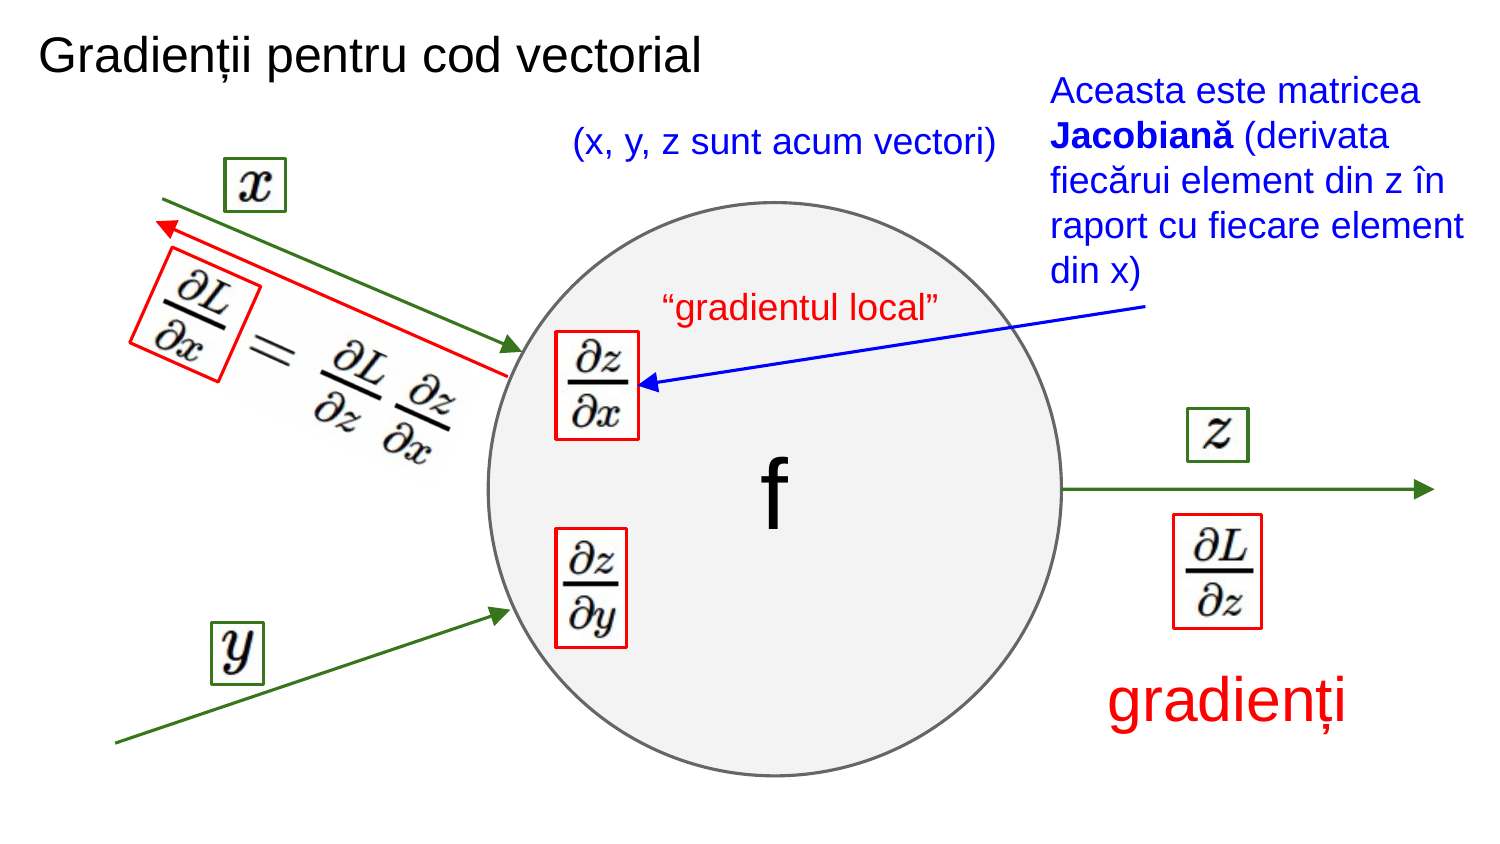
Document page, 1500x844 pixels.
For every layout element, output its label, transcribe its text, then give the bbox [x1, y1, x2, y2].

picture [1188, 409, 1247, 461]
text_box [155, 220, 509, 377]
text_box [114, 609, 511, 744]
text_box gradienți [1092, 644, 1499, 709]
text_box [162, 198, 224, 219]
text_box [636, 306, 1146, 386]
text_box (x, y, z sunt acum vectori) [557, 101, 1036, 182]
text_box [285, 198, 523, 353]
text_box f [488, 202, 1062, 776]
text_box [129, 333, 134, 345]
text_box “gradientul local” [647, 267, 994, 304]
picture [212, 623, 262, 684]
picture [226, 159, 285, 210]
text_box Aceasta este matricea Jacobiană (derivata fiecărui element din z în raport cu fiecare element din x) [1035, 51, 1500, 307]
picture [132, 306, 481, 487]
picture [557, 530, 625, 647]
picture [557, 332, 638, 439]
text_box Gradienții pentru cod vectorial [23, 7, 806, 89]
picture [1175, 515, 1260, 627]
